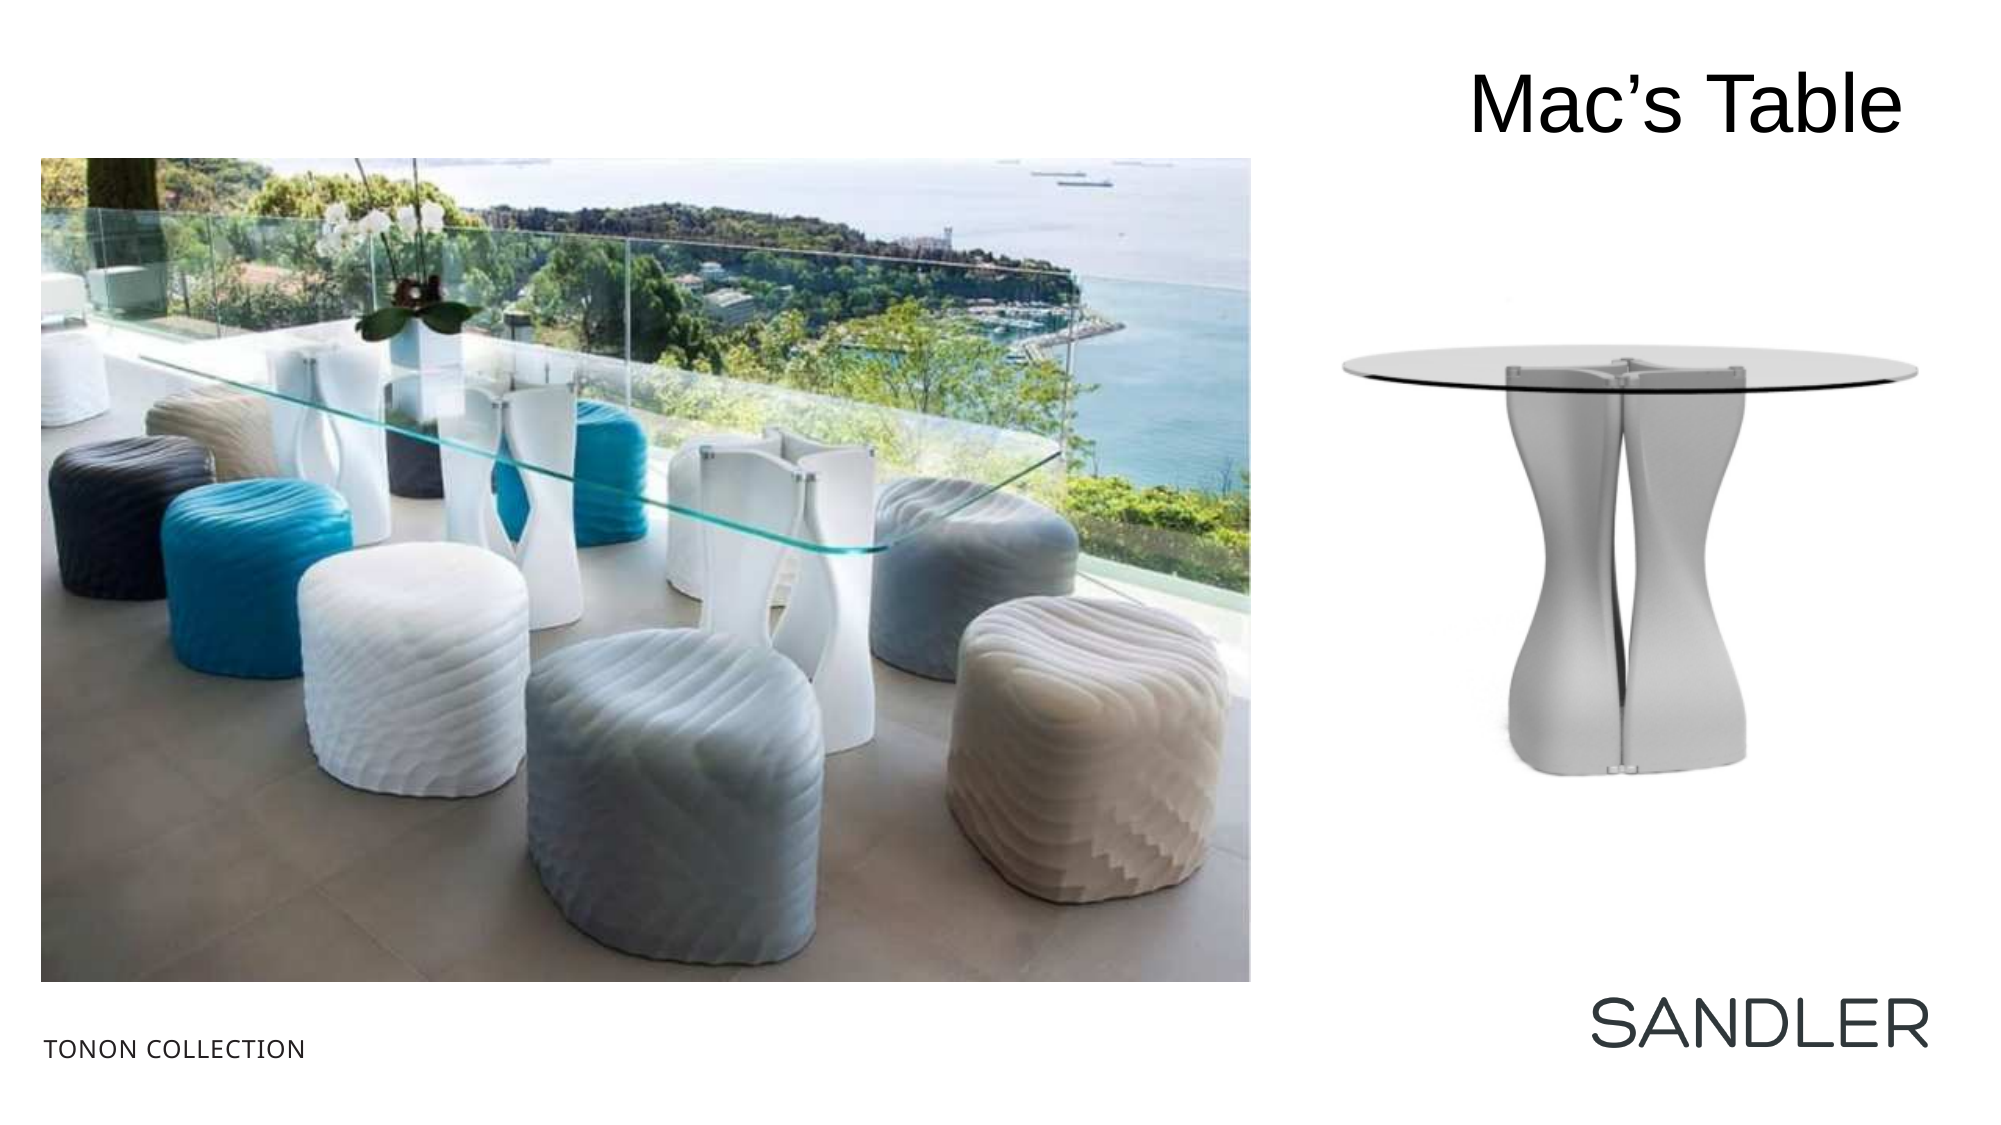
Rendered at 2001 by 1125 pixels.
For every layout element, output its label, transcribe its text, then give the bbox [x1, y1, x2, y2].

picture [1592, 997, 1928, 1048]
picture [1316, 296, 1975, 834]
picture [41, 158, 1251, 982]
text_box TONON COLLECTION [41, 1031, 453, 1064]
text_box Mac’s Table [1453, 41, 1955, 157]
